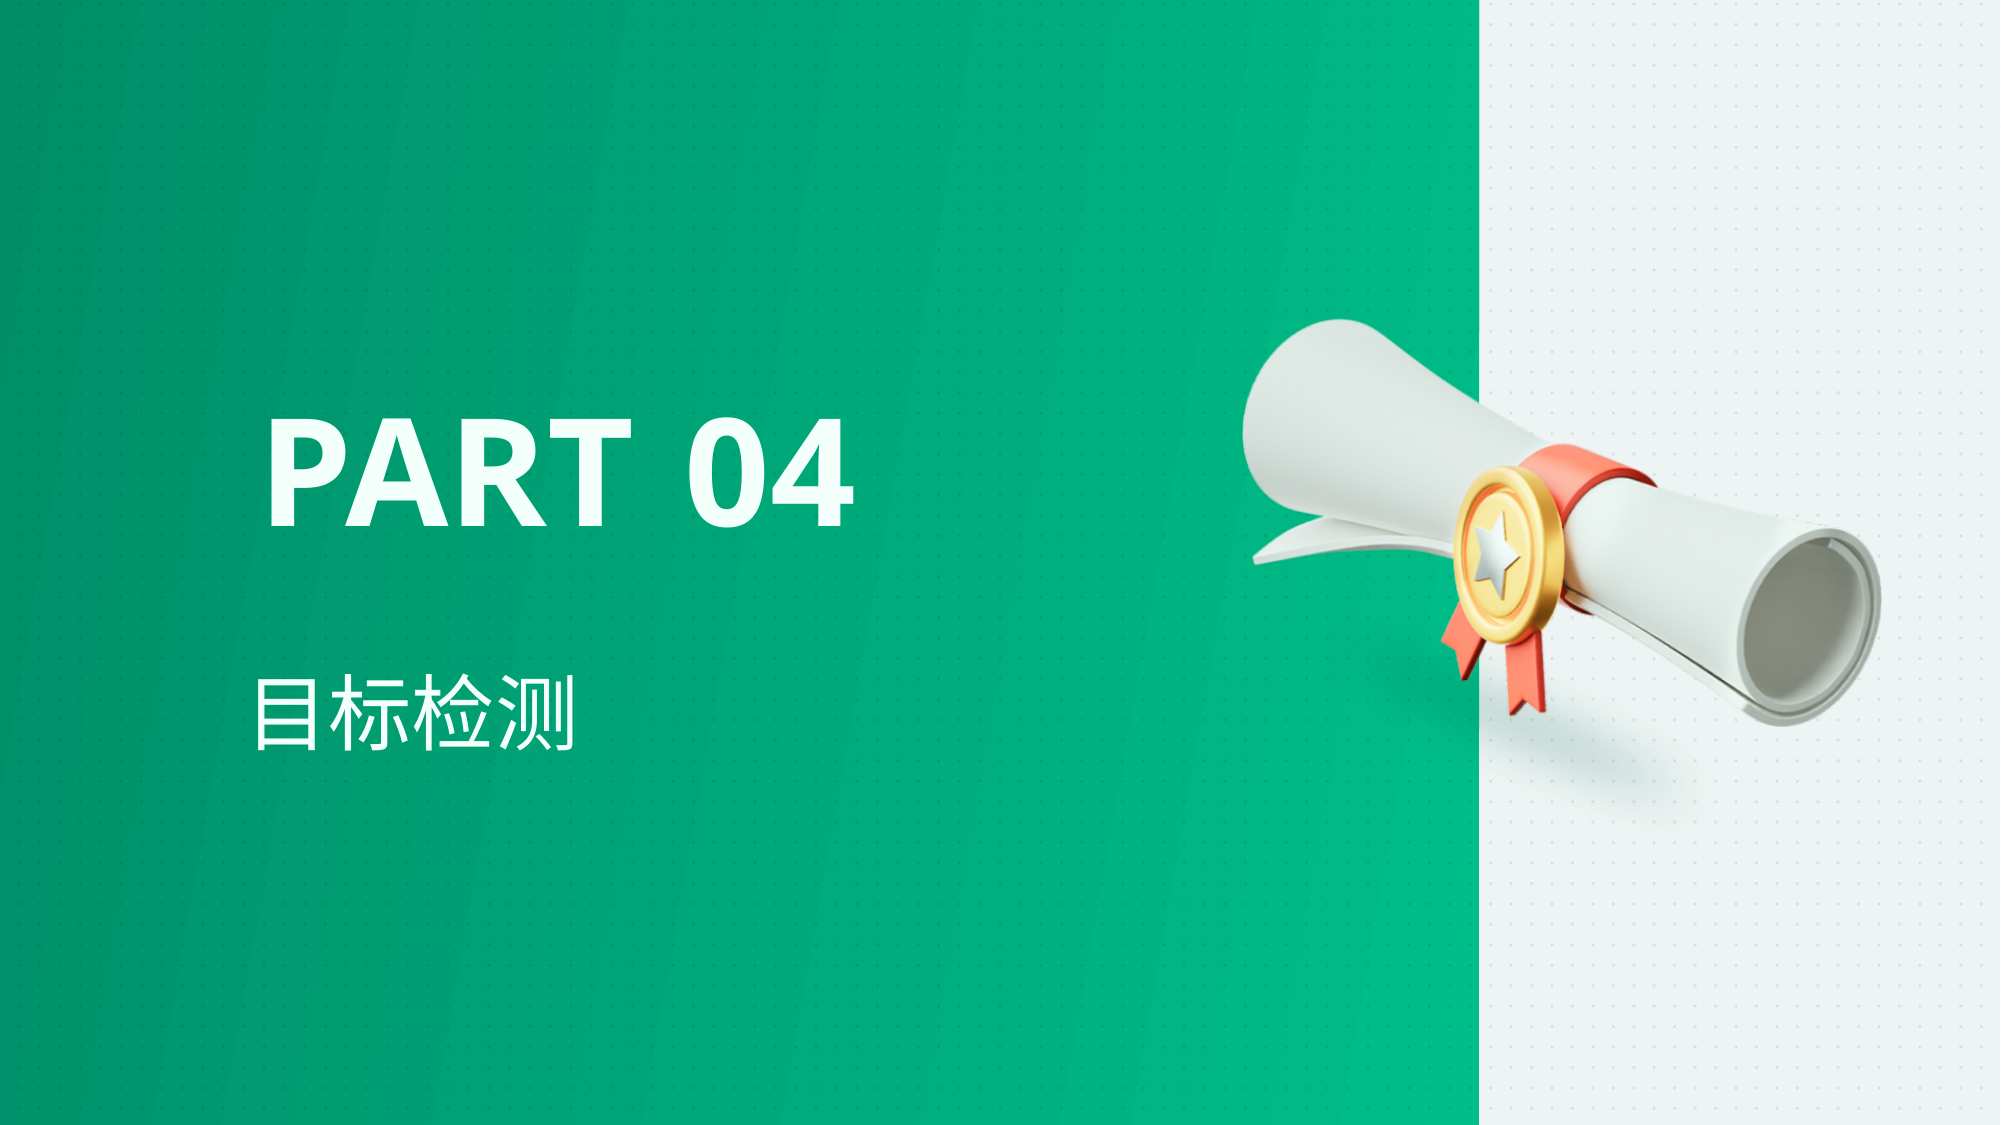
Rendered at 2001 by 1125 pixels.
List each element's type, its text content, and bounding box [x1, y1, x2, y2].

picture [0, 0, 2001, 1125]
list 04 [684, 190, 1206, 571]
list PART [132, 190, 635, 571]
list 目标检测 [245, 611, 1273, 866]
